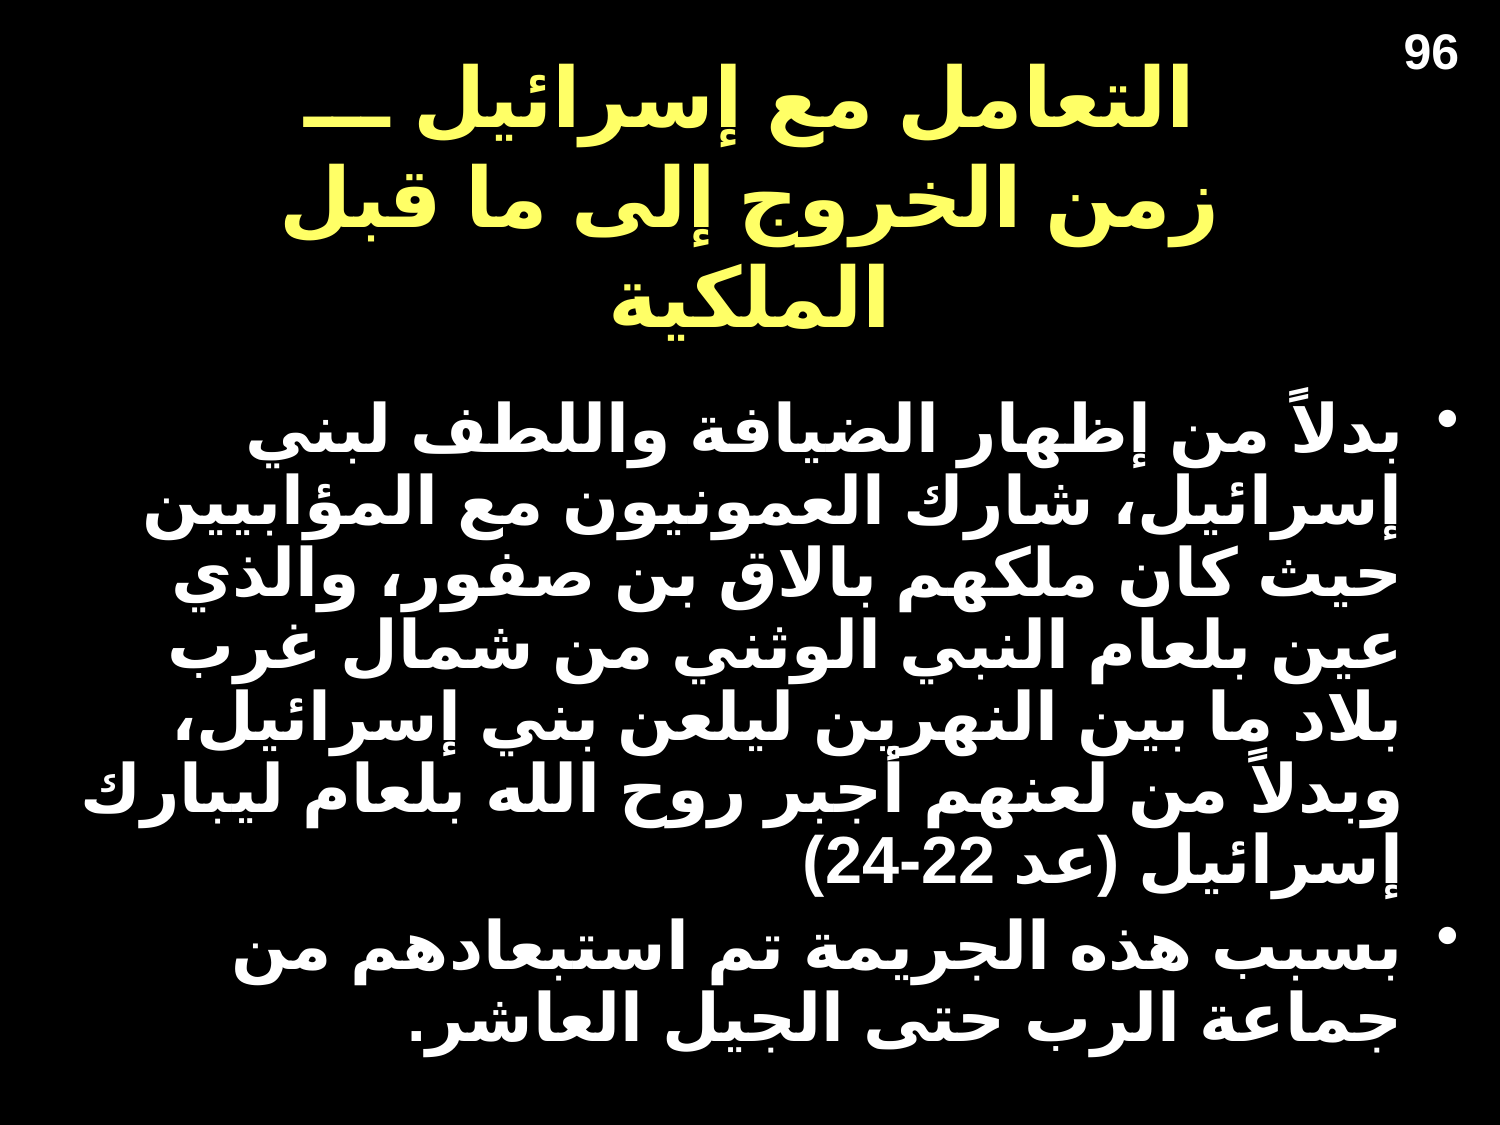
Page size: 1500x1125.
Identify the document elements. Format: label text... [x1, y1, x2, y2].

title التعامل مع إسرائيل ـــ زمن الخروج إلى ما قبل الملكية [112, 99, 1388, 288]
text_box بدلاً من إظهار الضيافة واللطف لبني إسرائيل، شارك العمونيون مع المؤابيين حيث كان ملكهم بالاق بن صفور، والذي عين بلعام النبي الوثني من شمال غرب بلاد ما بين النهرين ليلعن بني إسرائيل، وبدلاً من لعنهم أجبر روح الله بلعام ليبارك إسرائيل (عد 22-24) بسبب هذه الجريمة تم استبعادهم من جماعة الرب حتى الجيل العاشر. [62, 387, 1475, 1063]
text_box 96 [1374, 12, 1488, 88]
